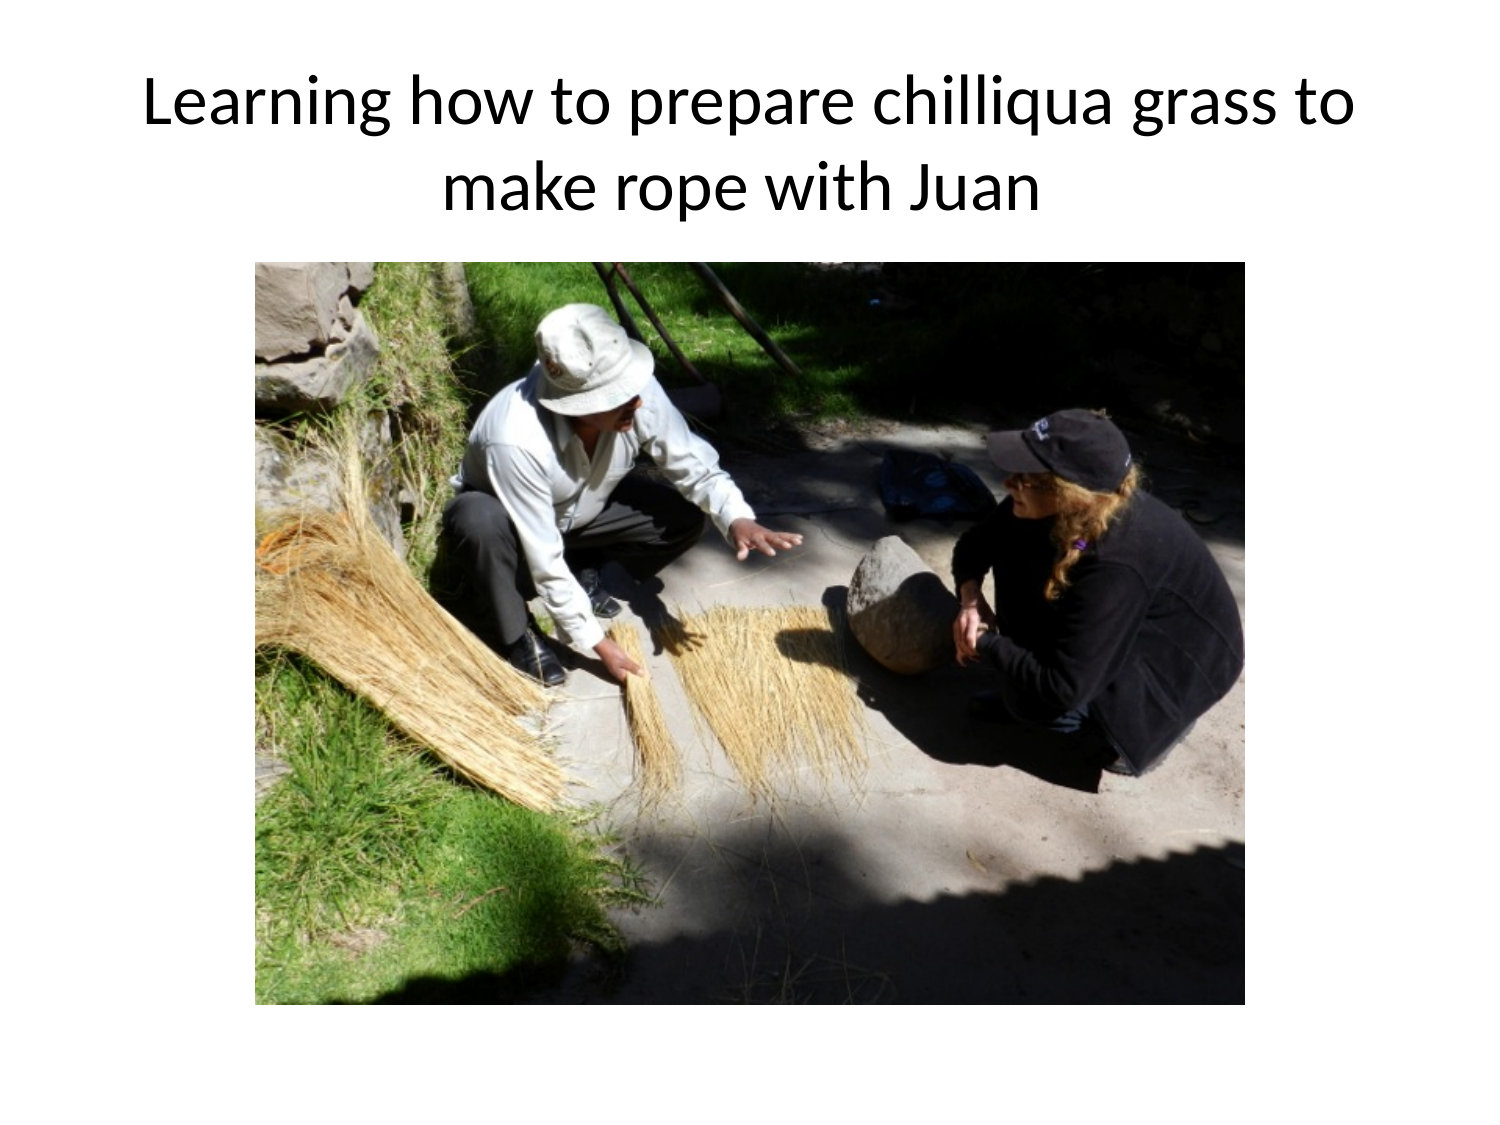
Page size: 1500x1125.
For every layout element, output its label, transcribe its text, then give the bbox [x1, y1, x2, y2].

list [74, 262, 1426, 1006]
title Learning how to prepare chilliqua grass to make rope with Juan [75, 45, 1425, 233]
